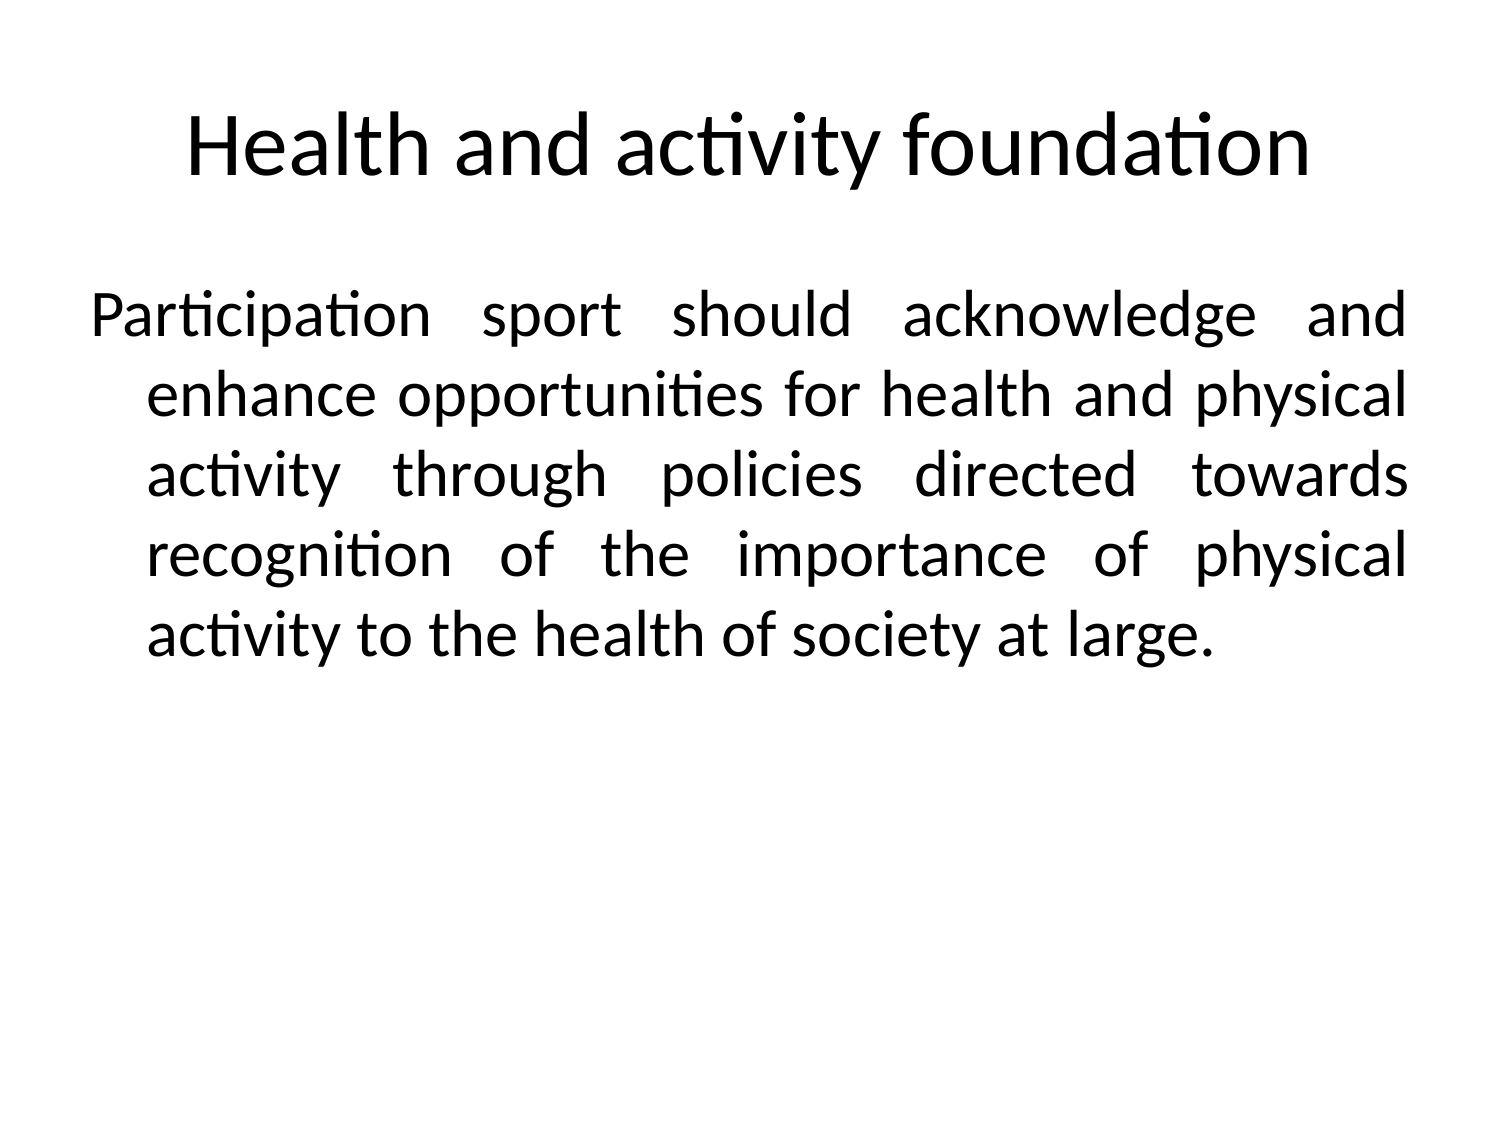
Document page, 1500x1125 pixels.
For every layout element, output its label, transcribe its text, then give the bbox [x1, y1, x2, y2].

list Participation sport should acknowledge and enhance opportunities for health and physical activity through policies directed towards recognition of the importance of physical activity to the health of society at large. [75, 262, 1425, 1005]
title Health and activity foundation [75, 45, 1425, 233]
